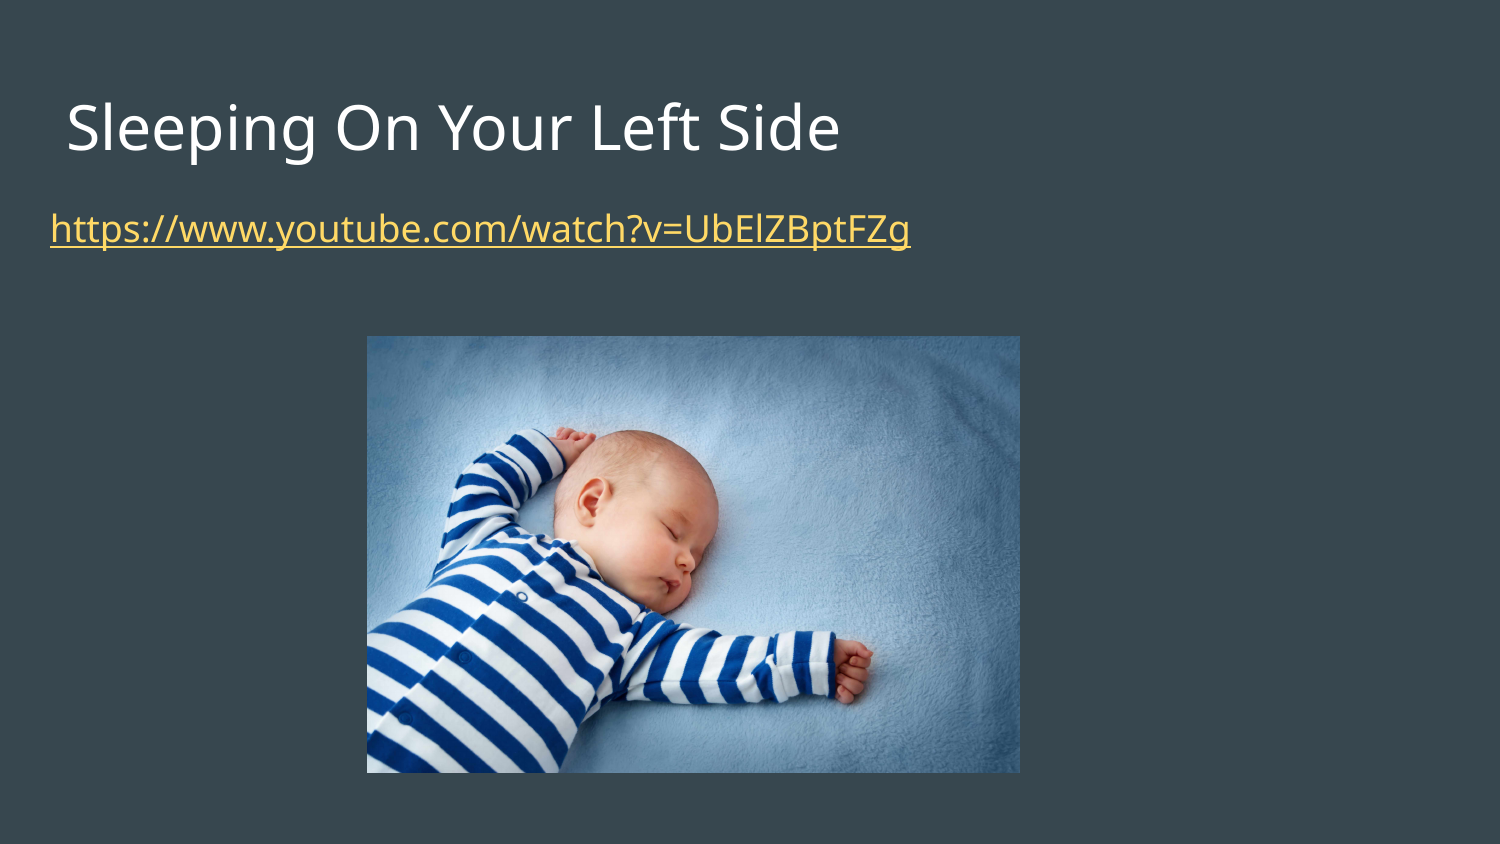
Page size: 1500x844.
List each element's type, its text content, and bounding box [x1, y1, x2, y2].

title Sleeping On Your Left Side [51, 72, 1449, 167]
picture [366, 336, 1021, 773]
list https://www.youtube.com/watch?v=UbElZBptFZg [34, 182, 1384, 738]
